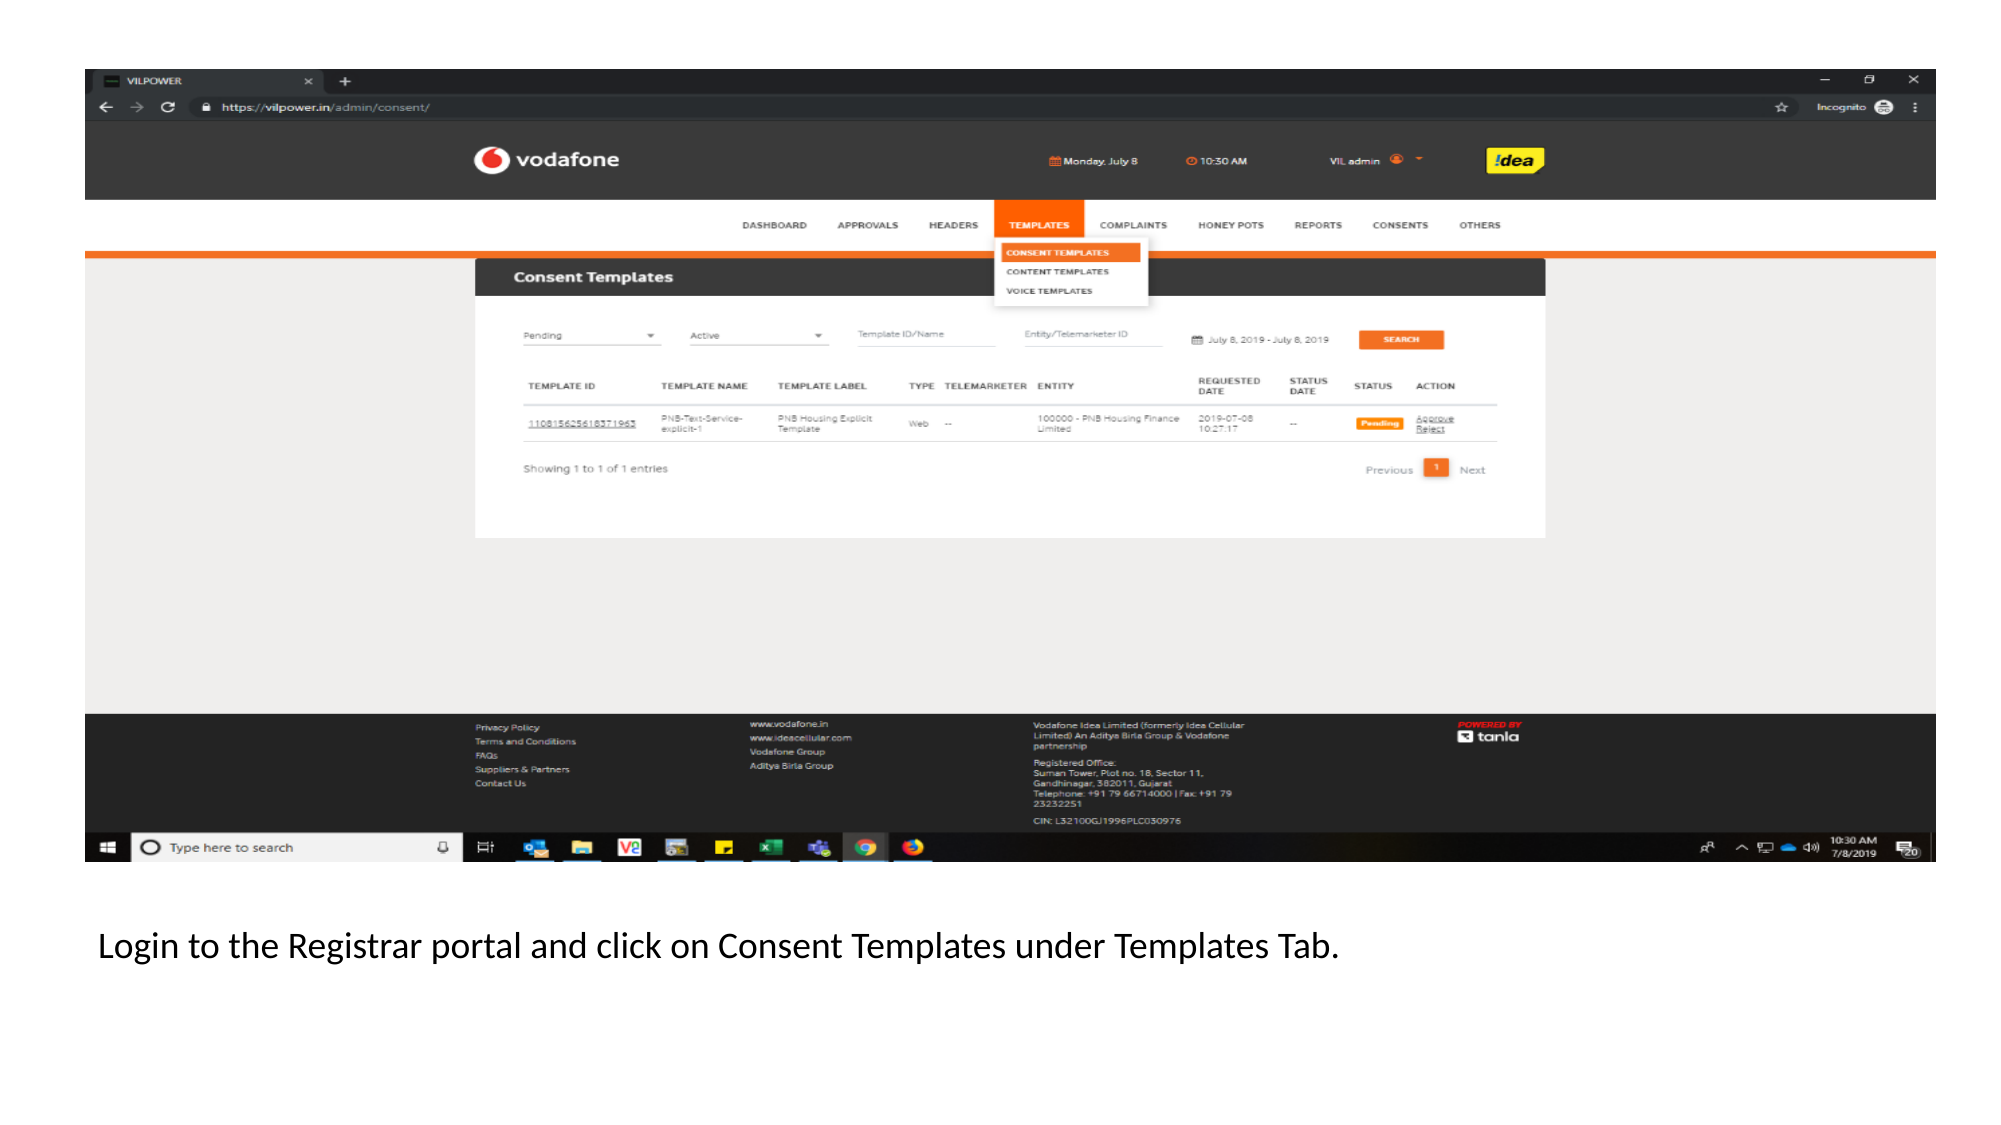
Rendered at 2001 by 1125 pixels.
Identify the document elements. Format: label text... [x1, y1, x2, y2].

text_box Login to the Registrar portal and click on Consent Templates under Templates Tab. [83, 913, 1940, 974]
picture [85, 69, 1936, 862]
